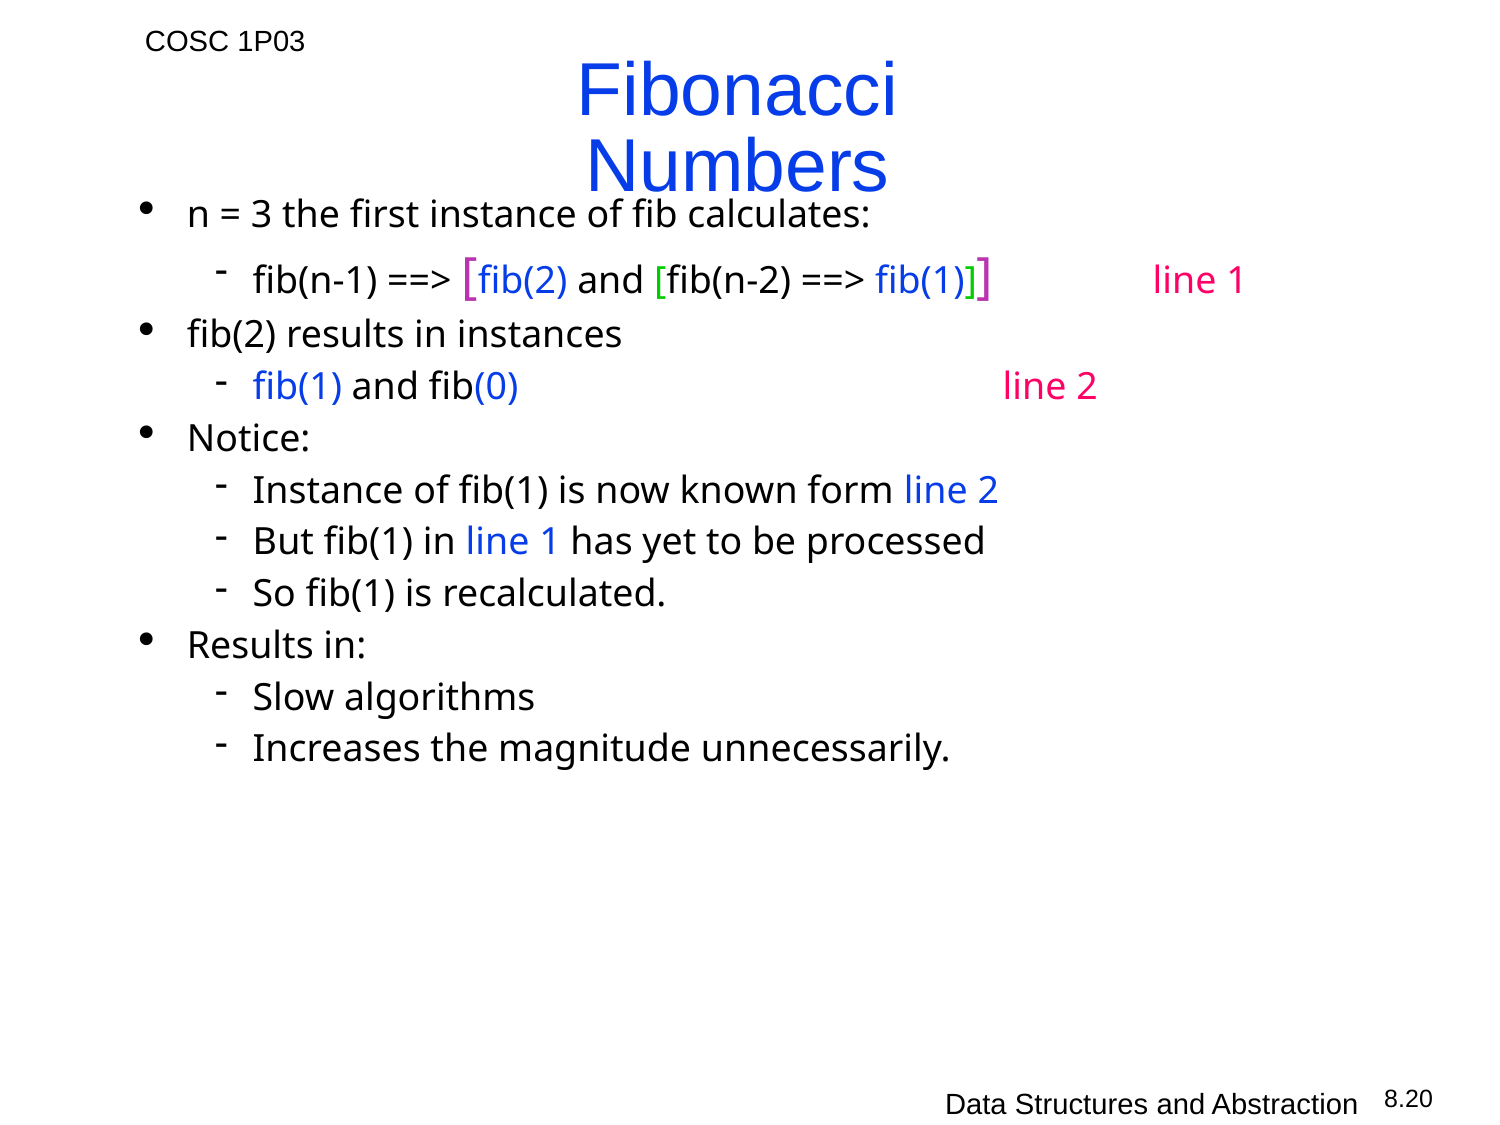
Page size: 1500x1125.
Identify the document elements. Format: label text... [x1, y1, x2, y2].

list n = 3 the first instance of fib calculates: fib(n-1) ==> [fib(2) and [fib(n-2) ==> fib(1)]] line 1 fib(2) results in instances fib(1) and fib(0) line 2 Notice: Instance of fib(1) is now known form line 2 But fib(1) in line 1 has yet to be processed So fib(1) is recalculated. Results in: Slow algorithms Increases the magnitude unnecessarily. [124, 186, 1401, 1063]
title Fibonacci Numbers [403, 49, 1072, 136]
